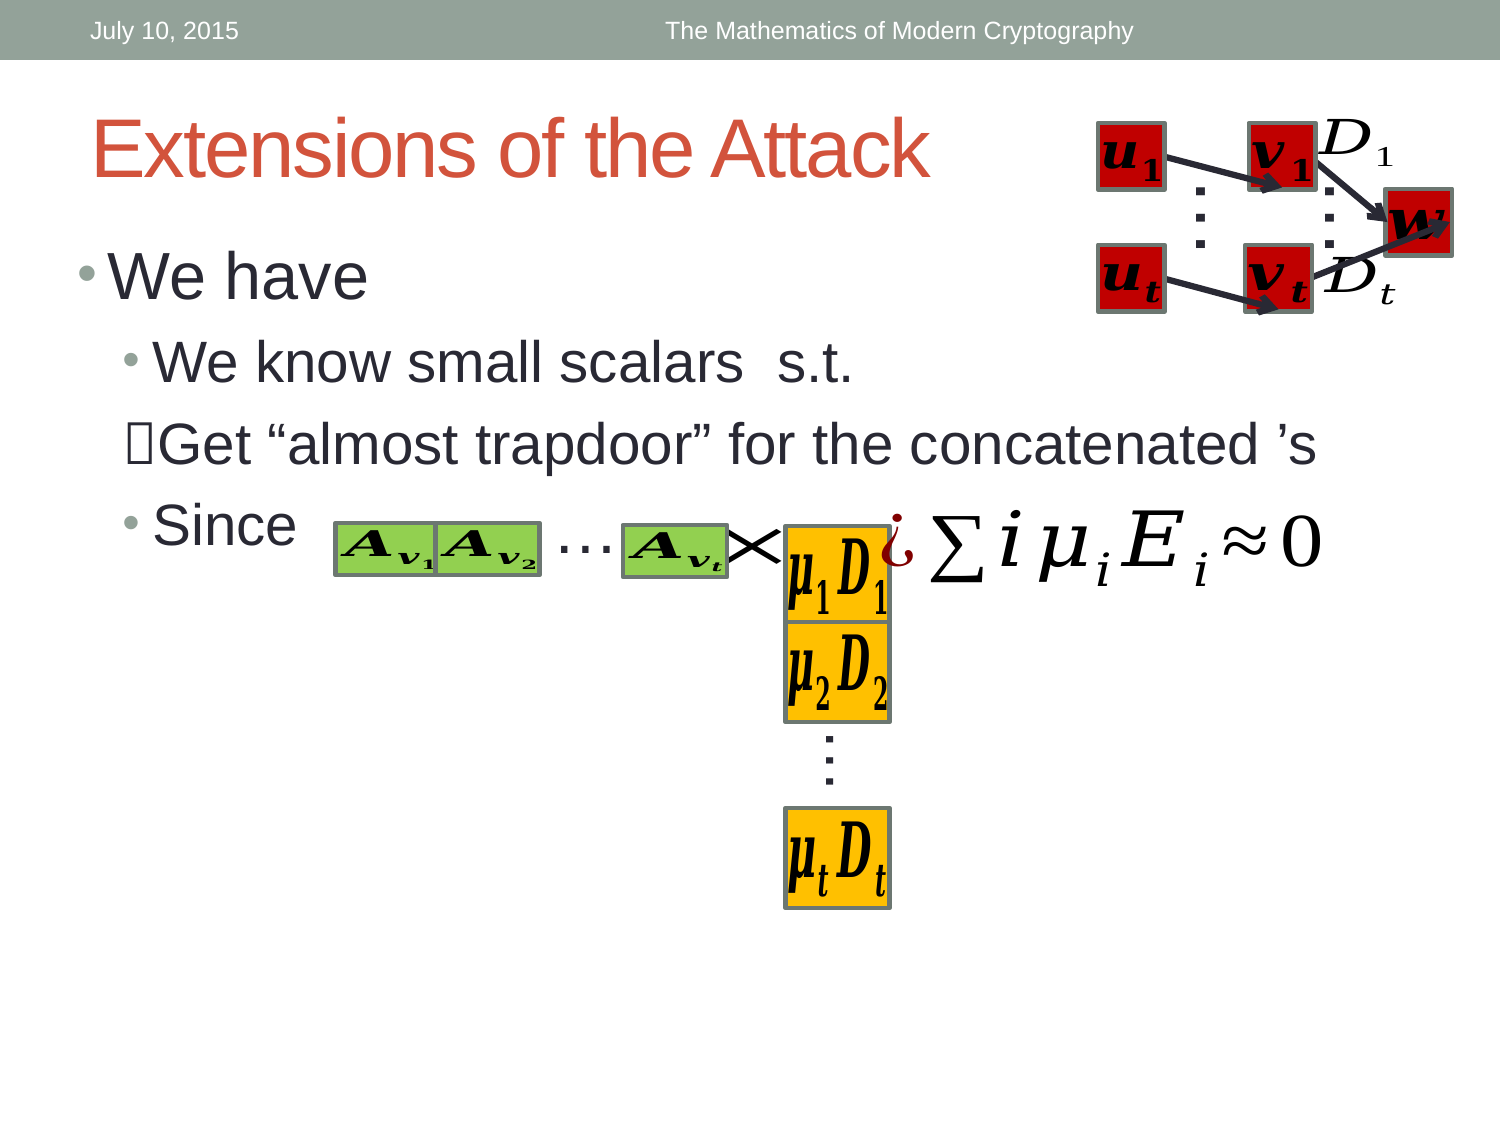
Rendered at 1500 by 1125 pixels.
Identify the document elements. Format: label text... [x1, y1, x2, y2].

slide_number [75, 3, 550, 57]
text_box … [537, 478, 635, 574]
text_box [1099, 112, 1451, 311]
text_box … [805, 713, 901, 810]
footer The Mathematics of Modern Cryptography [562, 3, 1238, 57]
title Extensions of the Attack [75, 62, 1425, 225]
